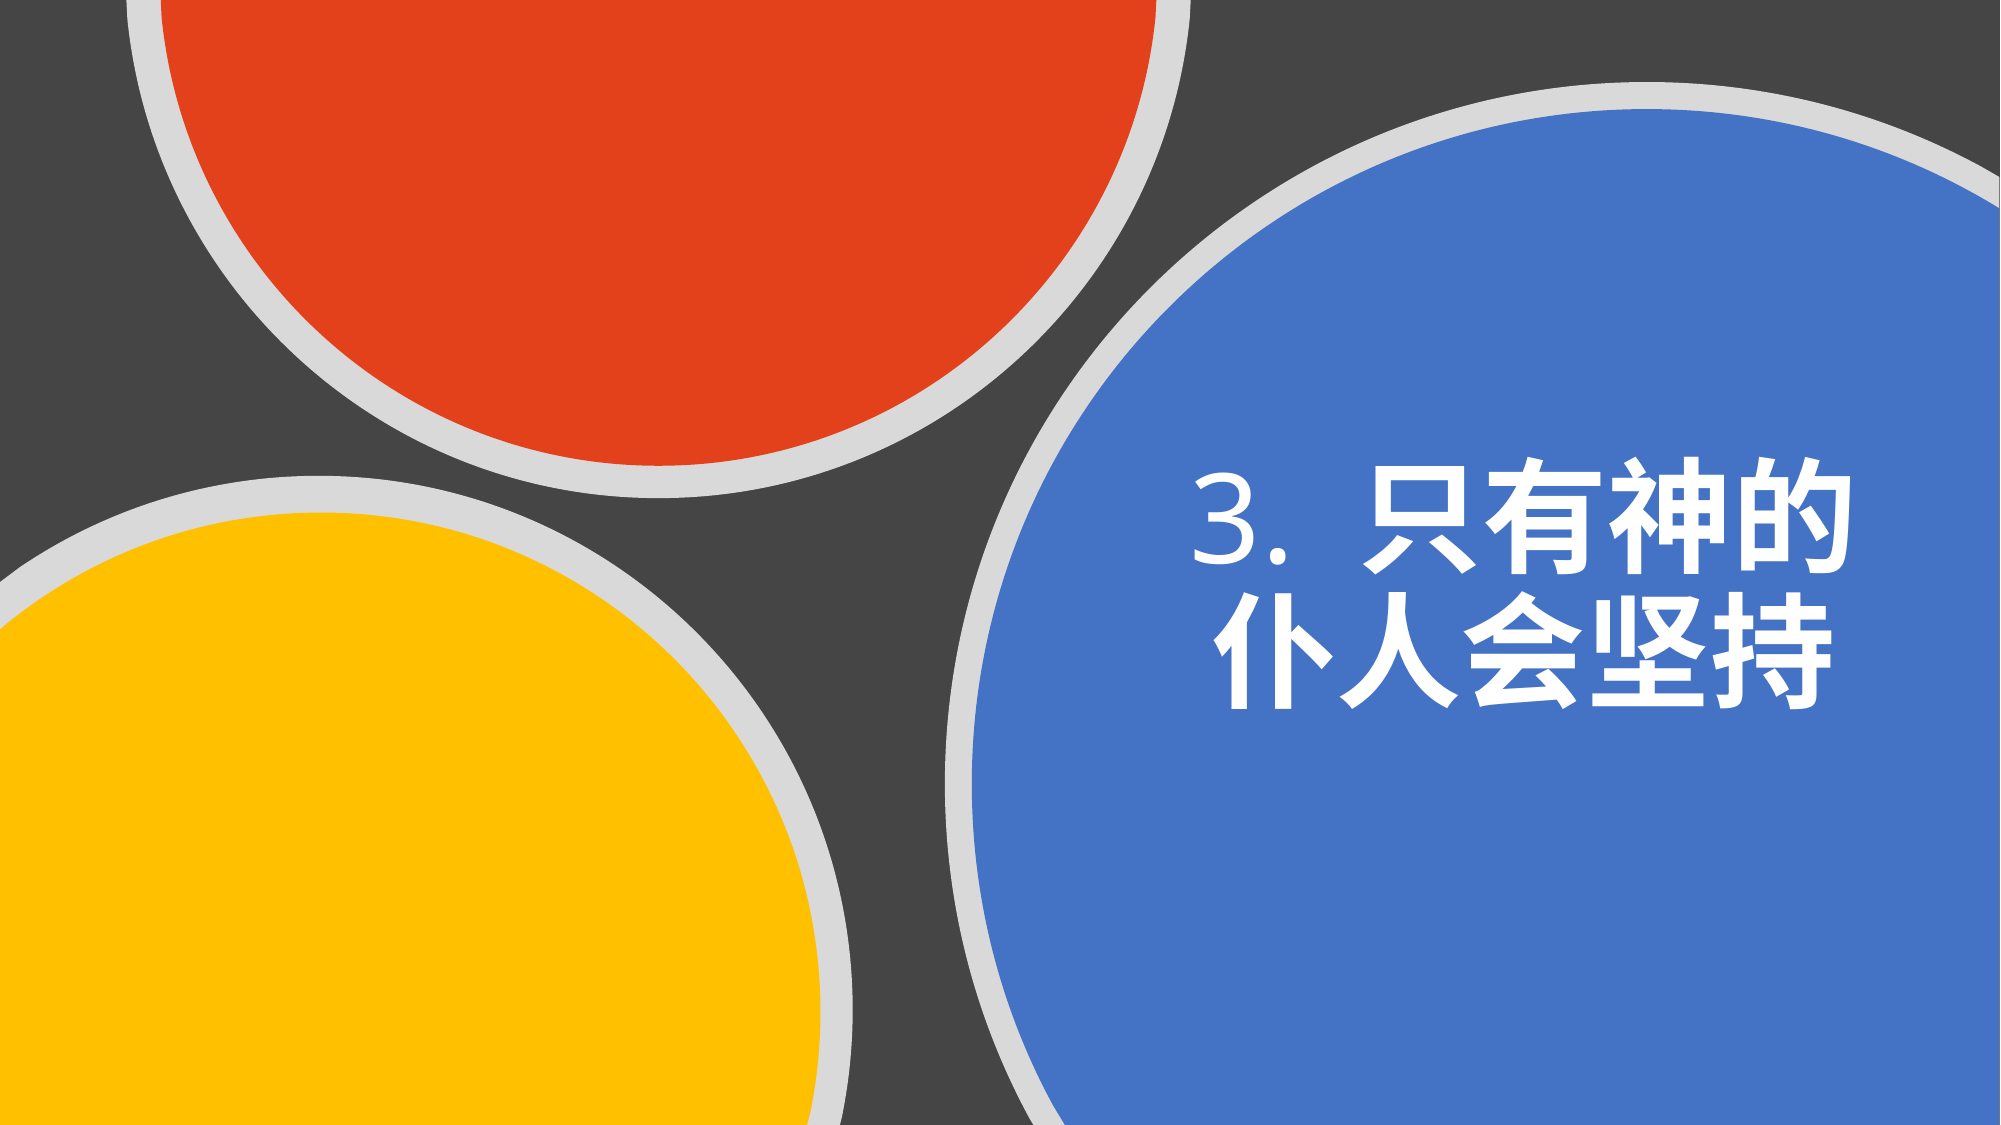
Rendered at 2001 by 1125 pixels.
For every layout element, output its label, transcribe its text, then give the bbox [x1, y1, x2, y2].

text_box [0, 511, 822, 1125]
text_box [125, 0, 1192, 500]
text_box [0, 474, 854, 1125]
title 3. 只有神的仆人会坚持 [1113, 415, 1934, 733]
text_box [159, 0, 1158, 467]
text_box [943, 80, 2000, 1125]
text_box [970, 108, 2000, 1125]
